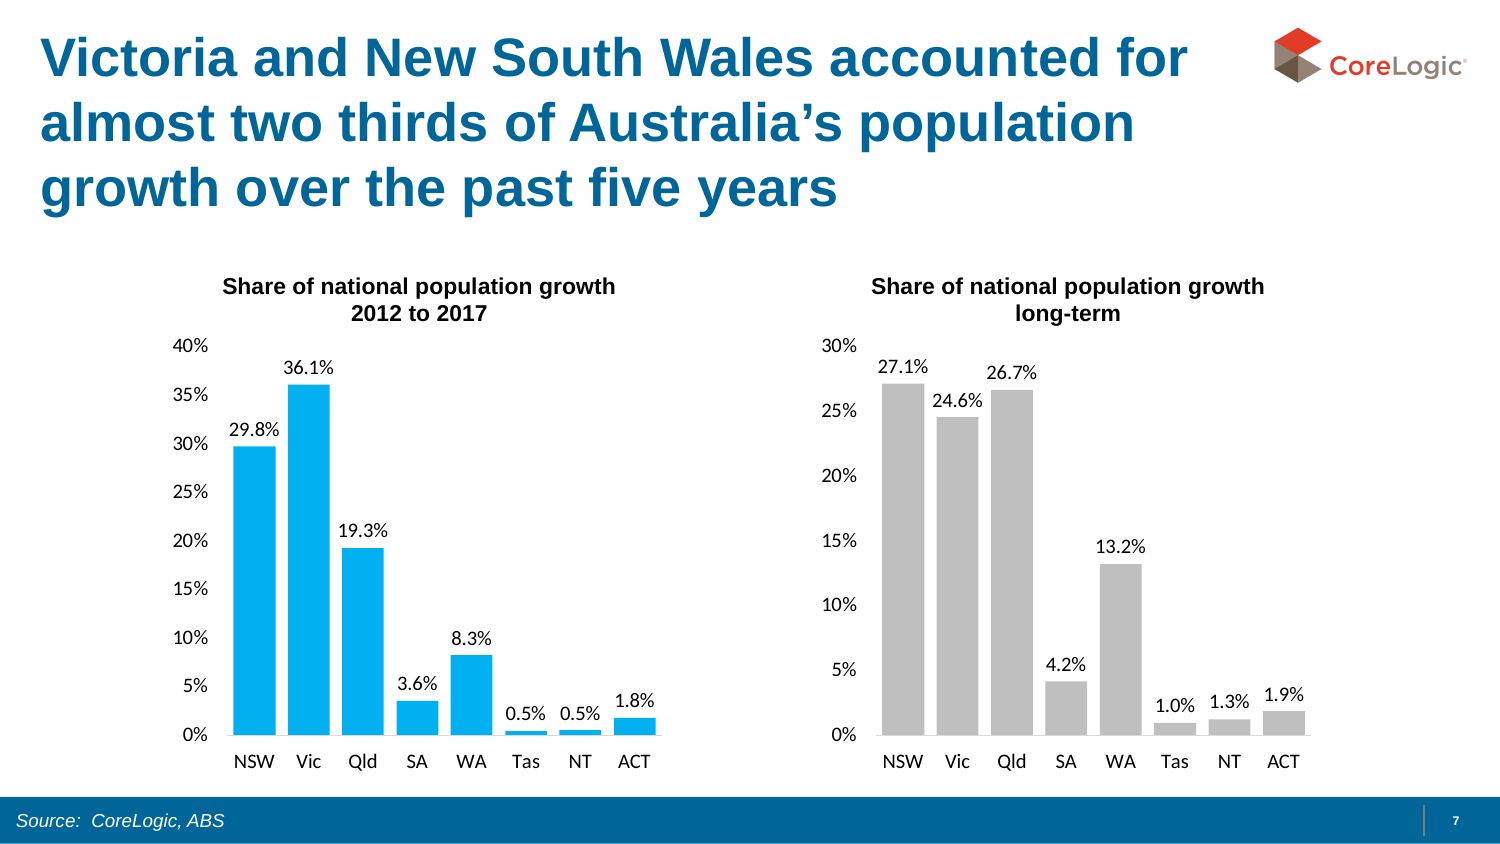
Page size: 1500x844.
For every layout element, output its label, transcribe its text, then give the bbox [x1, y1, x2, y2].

text_box Share of national population growth 2012 to 2017 [205, 264, 634, 327]
picture [814, 328, 1323, 781]
picture [165, 328, 673, 781]
text_box Share of national population growth long-term [833, 264, 1303, 327]
picture [1256, 9, 1480, 101]
title Victoria and New South Wales accounted for almost two thirds of Australia’s population growth over the past five years [32, 15, 1252, 225]
text_box Source: CoreLogic, ABS [1, 801, 240, 839]
slide_number 7 [1425, 796, 1488, 844]
